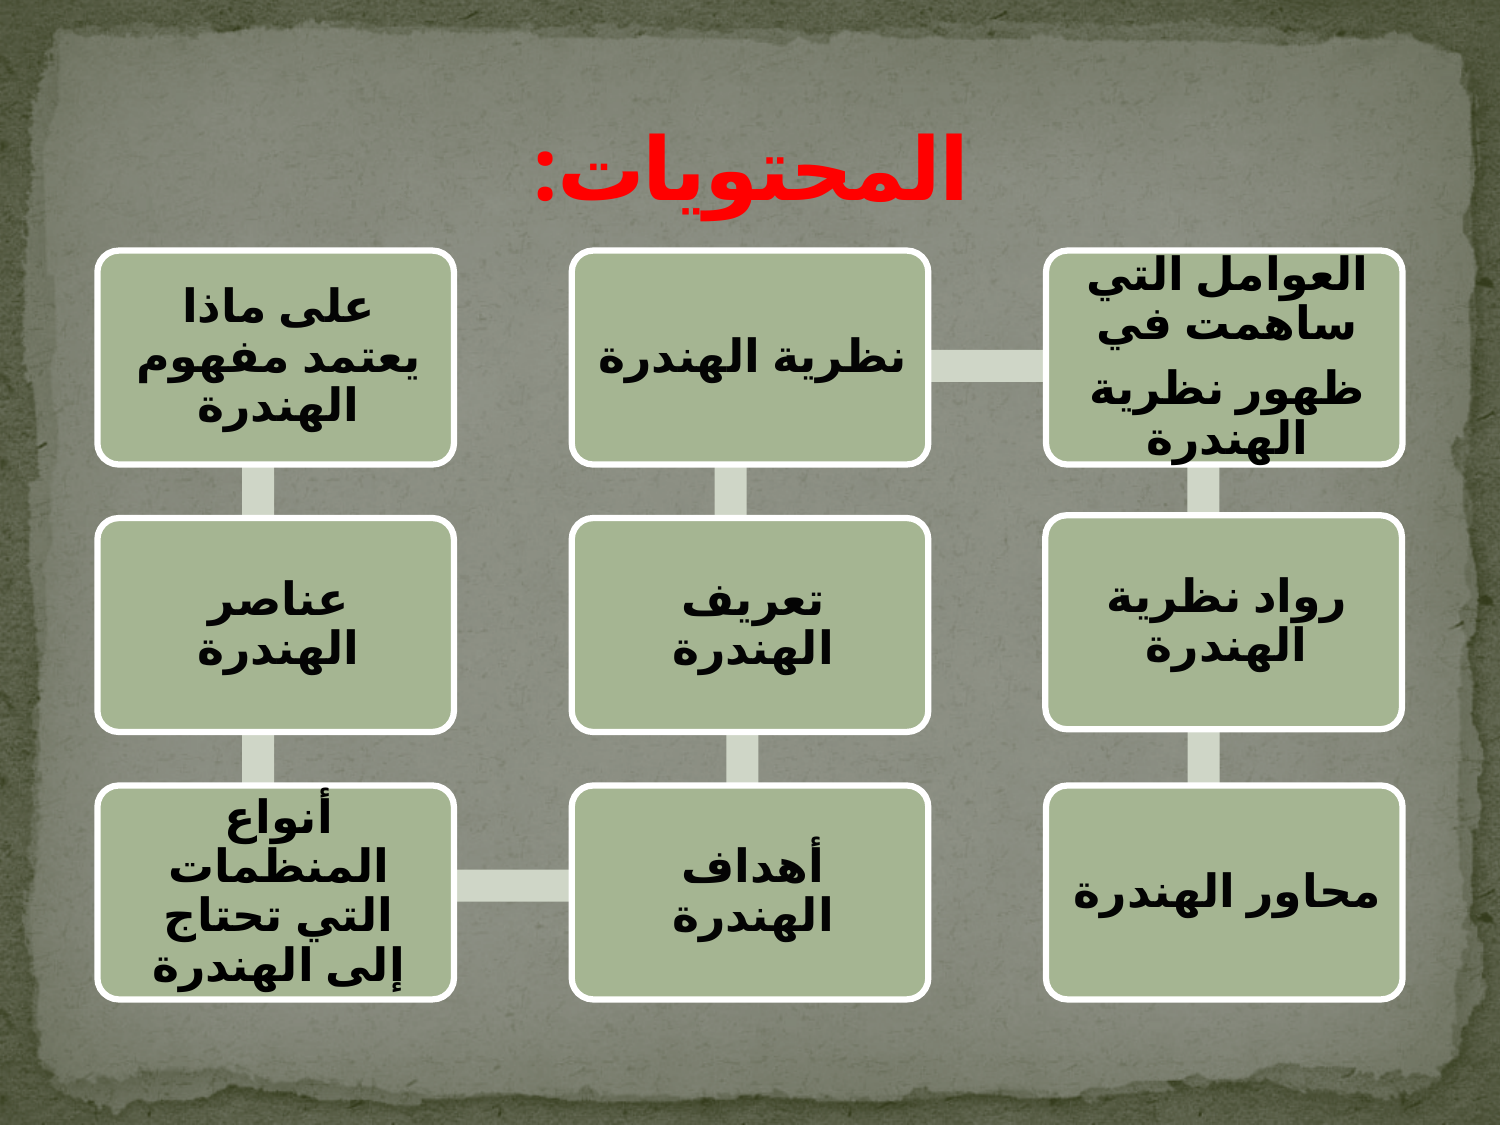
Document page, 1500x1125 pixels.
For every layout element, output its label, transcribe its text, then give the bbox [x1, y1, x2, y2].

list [77, 252, 1424, 998]
title المحتويات: [74, 24, 1425, 225]
